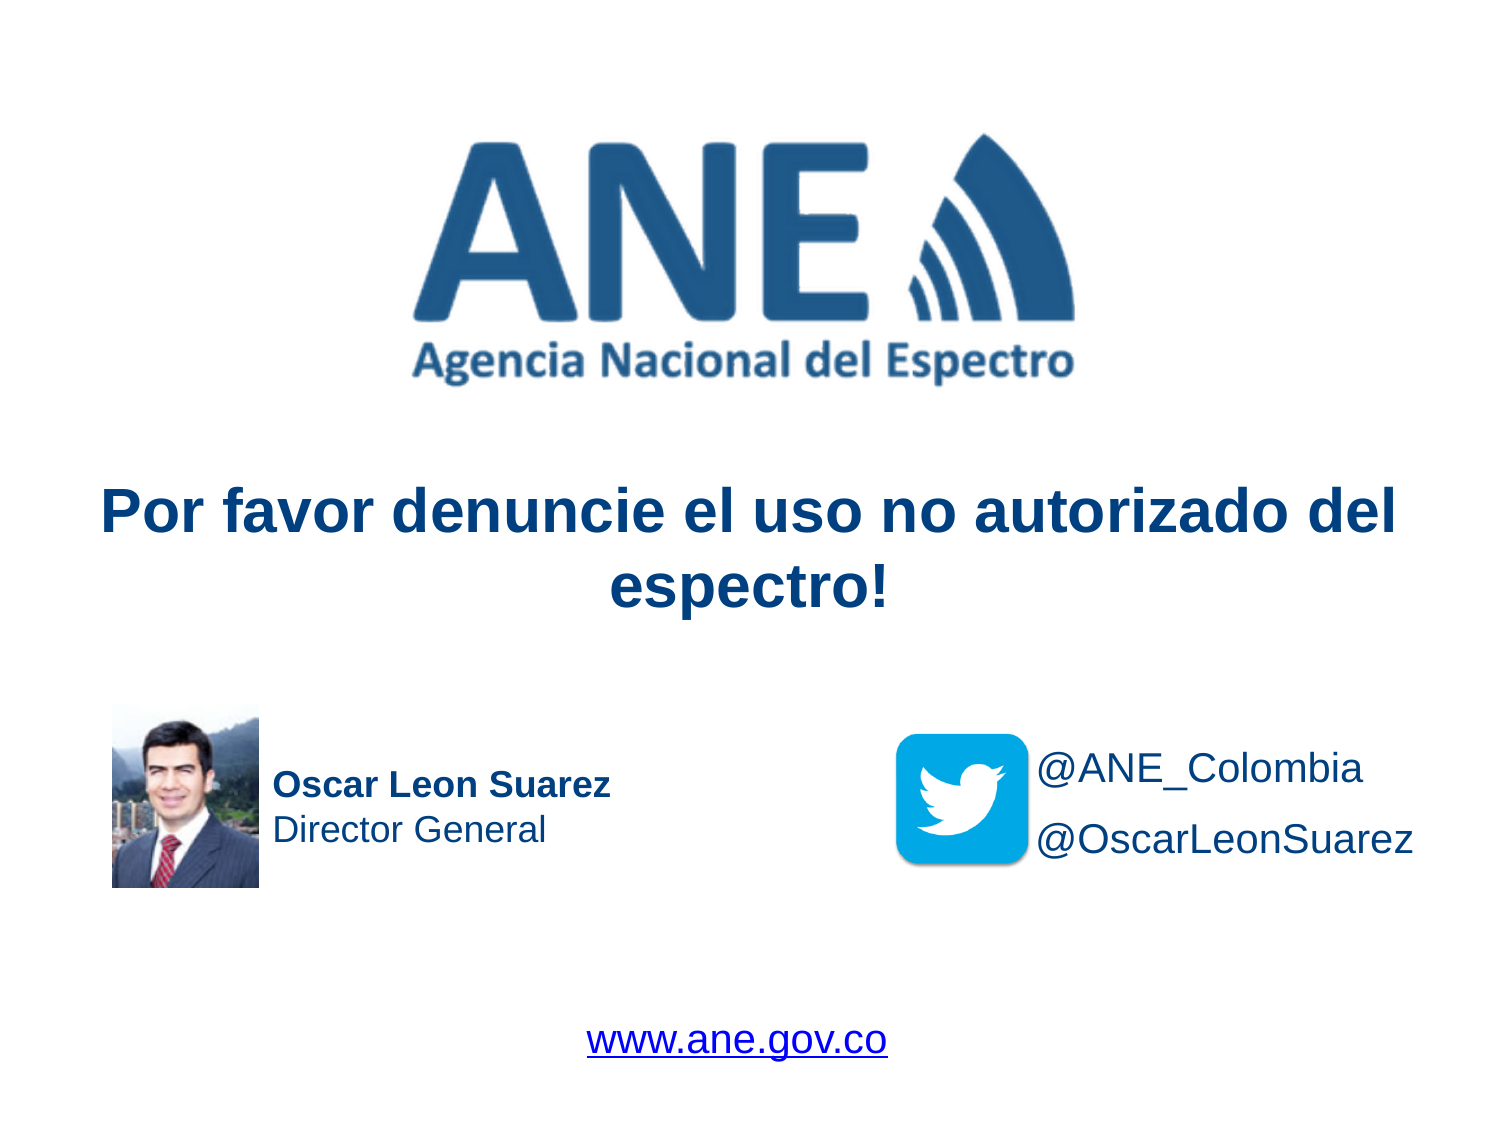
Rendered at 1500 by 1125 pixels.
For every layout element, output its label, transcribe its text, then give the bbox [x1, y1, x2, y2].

text_box www.ane.gov.co [586, 1011, 888, 1062]
picture [395, 113, 1093, 410]
picture [891, 729, 1035, 872]
text_box Oscar Leon Suarez Director General [272, 760, 612, 851]
text_box @ANE_Colombia [1039, 740, 1364, 791]
picture [111, 703, 259, 888]
text_box @OscarLeonSuarez [1039, 811, 1415, 862]
text_box Por favor denuncie el uso no autorizado del espectro! [0, 420, 1500, 669]
